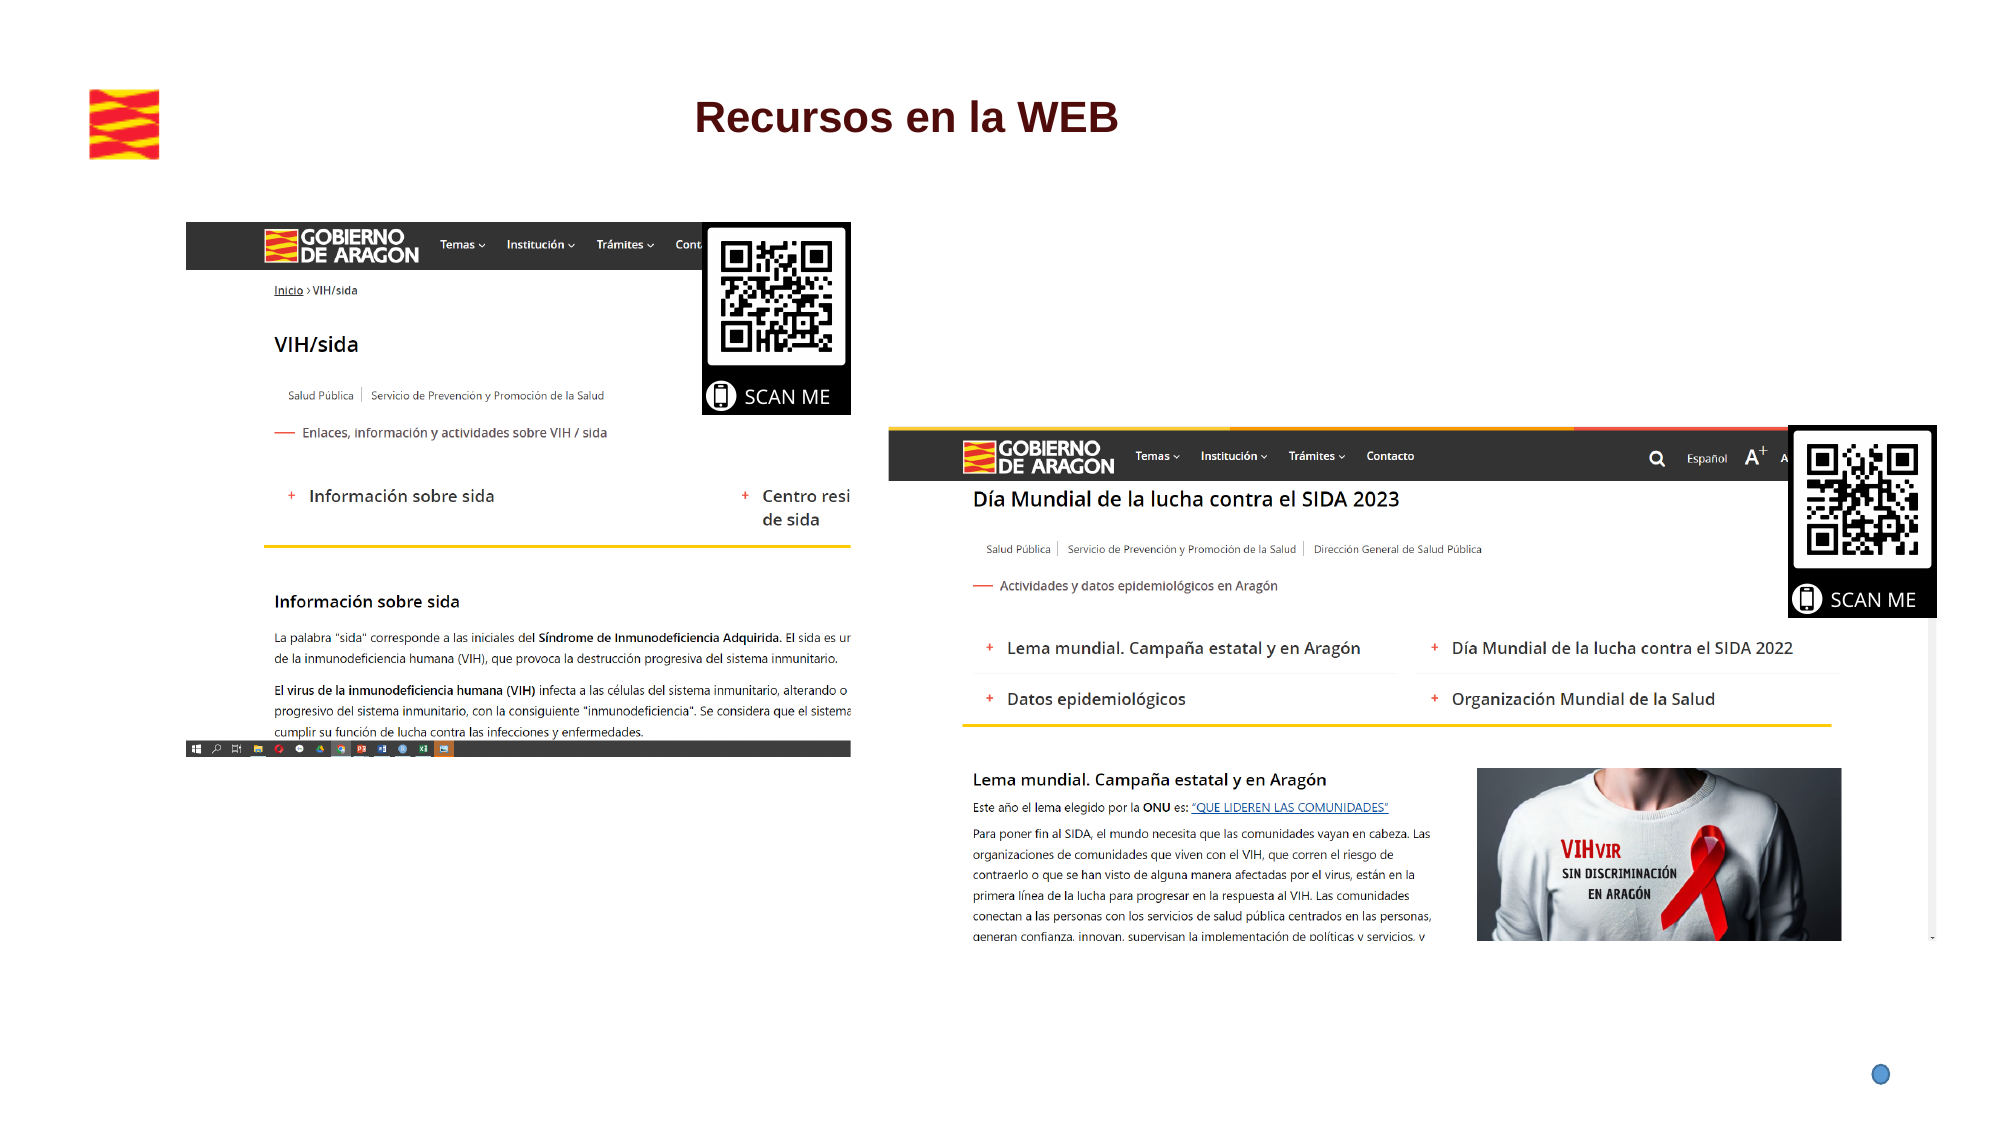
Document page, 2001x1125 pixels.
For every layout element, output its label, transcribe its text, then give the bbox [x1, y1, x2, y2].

text_box Recursos en la WEB [186, 76, 1628, 149]
picture [888, 425, 1937, 941]
text_box [1871, 1063, 1891, 1085]
picture [186, 222, 851, 757]
